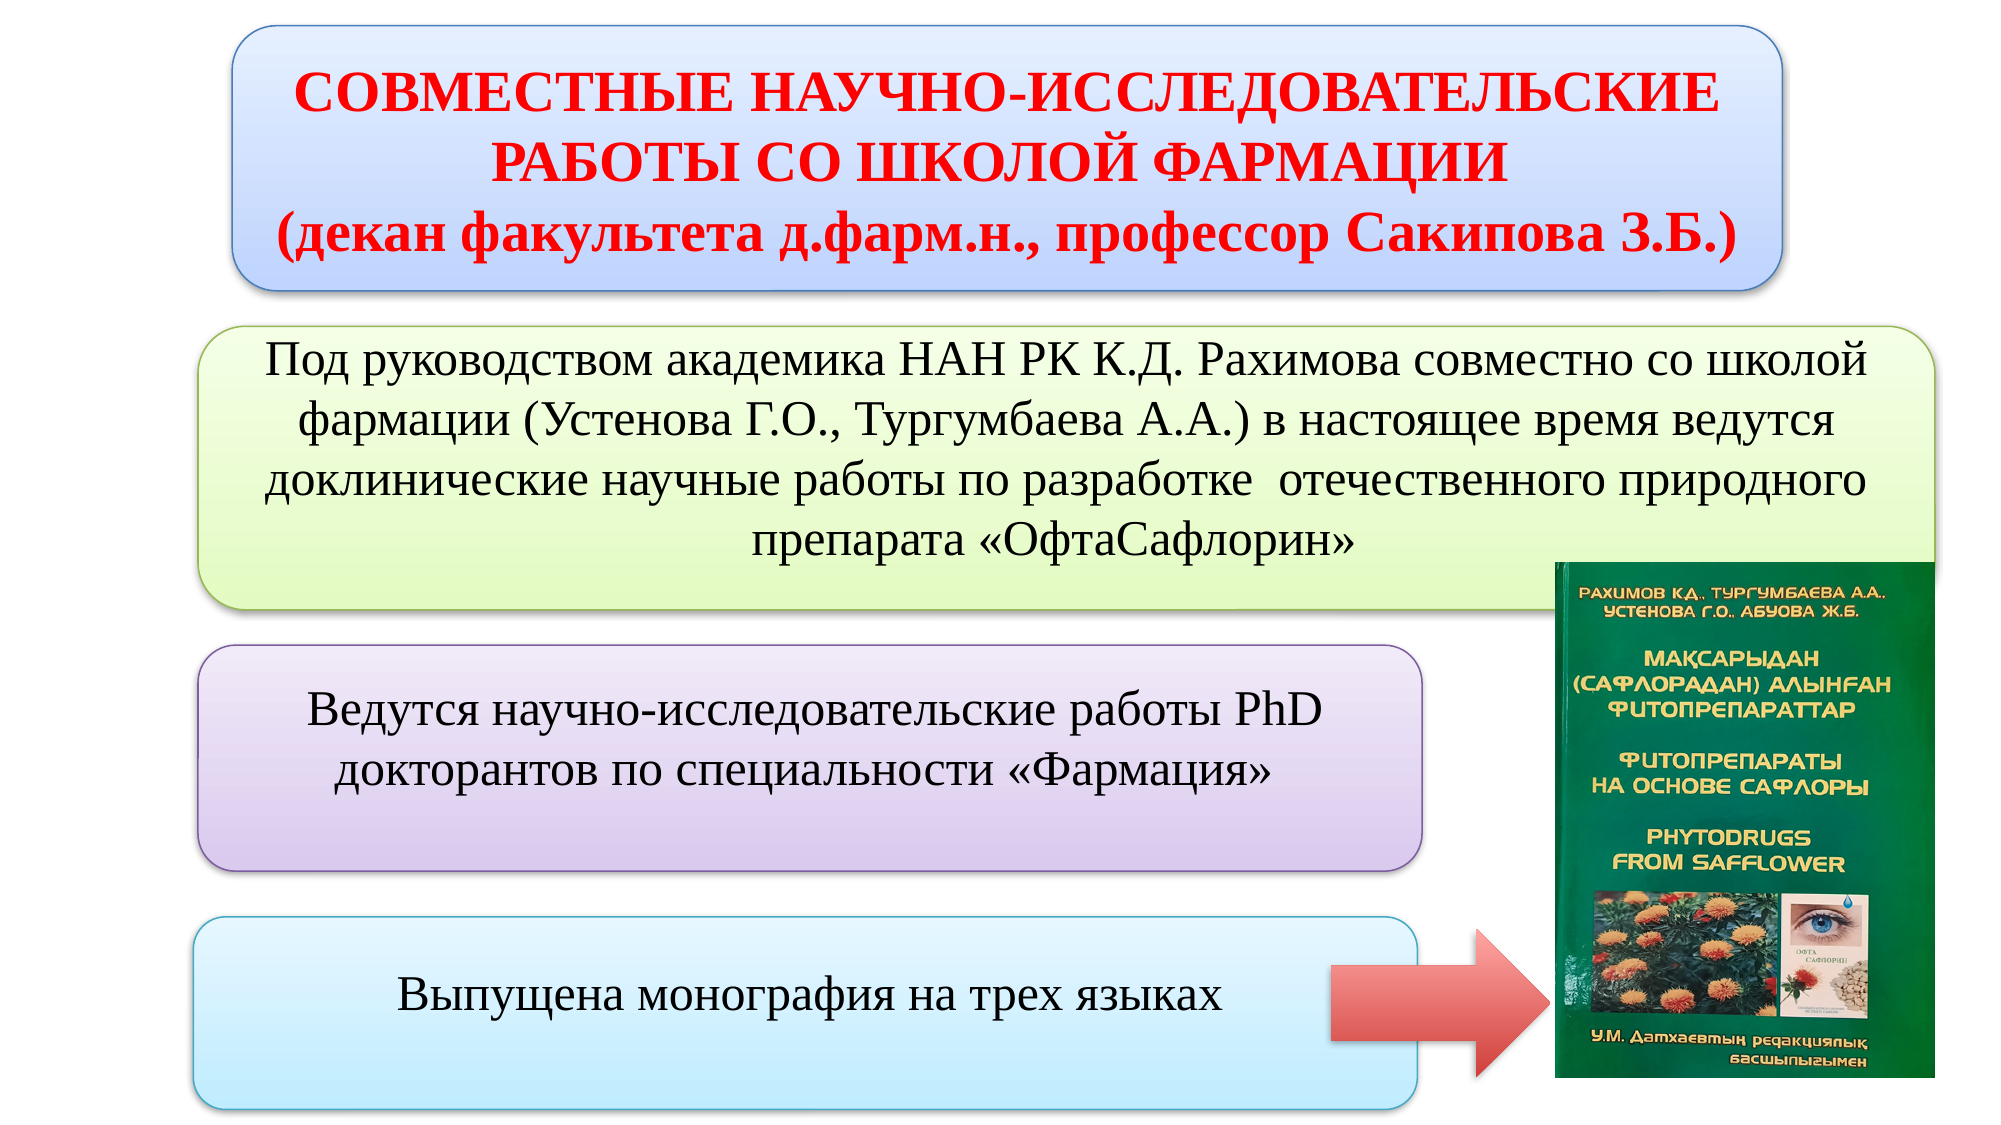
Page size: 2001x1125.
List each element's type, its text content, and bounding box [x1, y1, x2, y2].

picture [1554, 562, 1936, 1078]
text_box Выпущена монография на трех языках [192, 916, 1419, 1111]
text_box Ведутся научно-исследовательские работы PhD докторантов по специальности «Фармация» [197, 644, 1423, 872]
text_box СОВМЕСТНЫЕ НАУЧНО-ИССЛЕДОВАТЕЛЬСКИЕ РАБОТЫ СО ШКОЛОЙ ФАРМАЦИИ (декан факультета д.фарм.н., профессор Сакипова З.Б.) [231, 24, 1784, 292]
text_box [1330, 928, 1549, 1078]
text_box Под руководством академика НАН РК К.Д. Рахимова совместно со школой фармации (Устенова Г.О., Тургумбаева А.А.) в настоящее время ведутся доклинические научные работы по разработке отечественного природного препарата «ОфтаСафлорин» [197, 325, 1936, 611]
